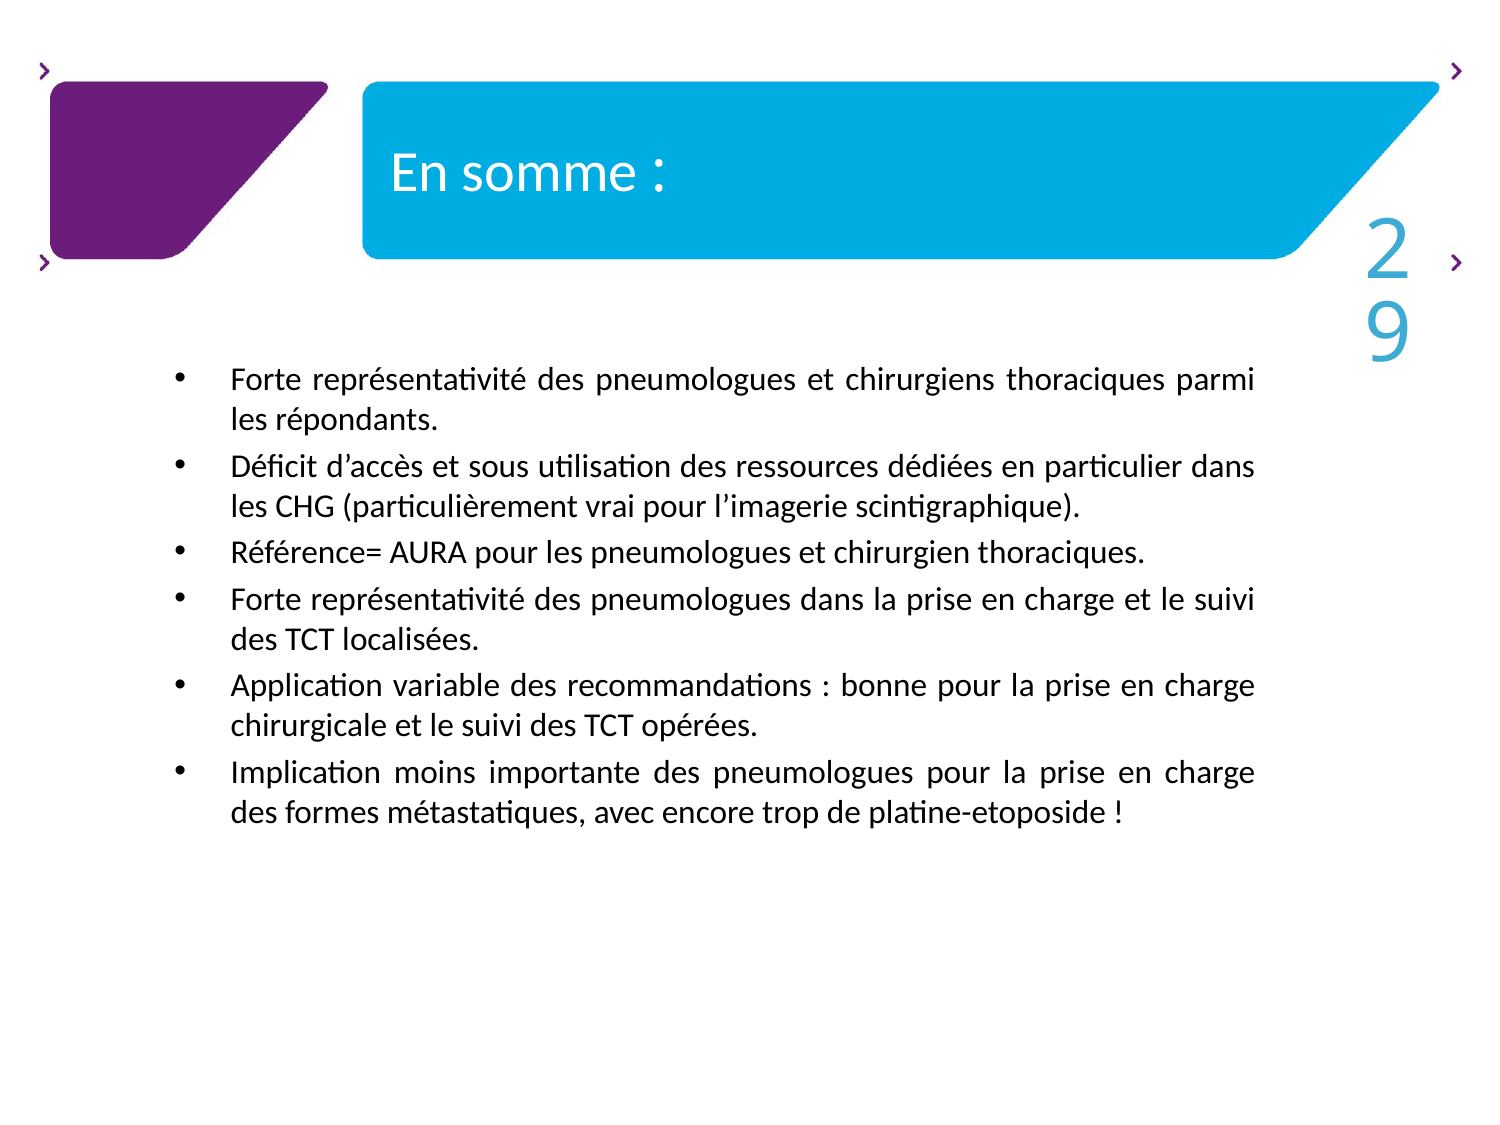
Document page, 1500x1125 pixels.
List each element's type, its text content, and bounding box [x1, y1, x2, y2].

title En somme : [375, 99, 913, 250]
list Forte représentativité des pneumologues et chirurgiens thoraciques parmi les répondants. Déficit d’accès et sous utilisation des ressources dédiées en particulier dans les CHG (particulièrement vrai pour l’imagerie scintigraphique). Référence= AURA pour les pneumologues et chirurgien thoraciques. Forte représentativité des pneumologues dans la prise en charge et le suivi des TCT localisées. Application variable des recommandations : bonne pour la prise en charge chirurgicale et le suivi des TCT opérées. Implication moins importante des pneumologues pour la prise en charge des formes métastatiques, avec encore trop de platine-etoposide ! [159, 349, 1272, 1025]
picture [37, 62, 1463, 273]
